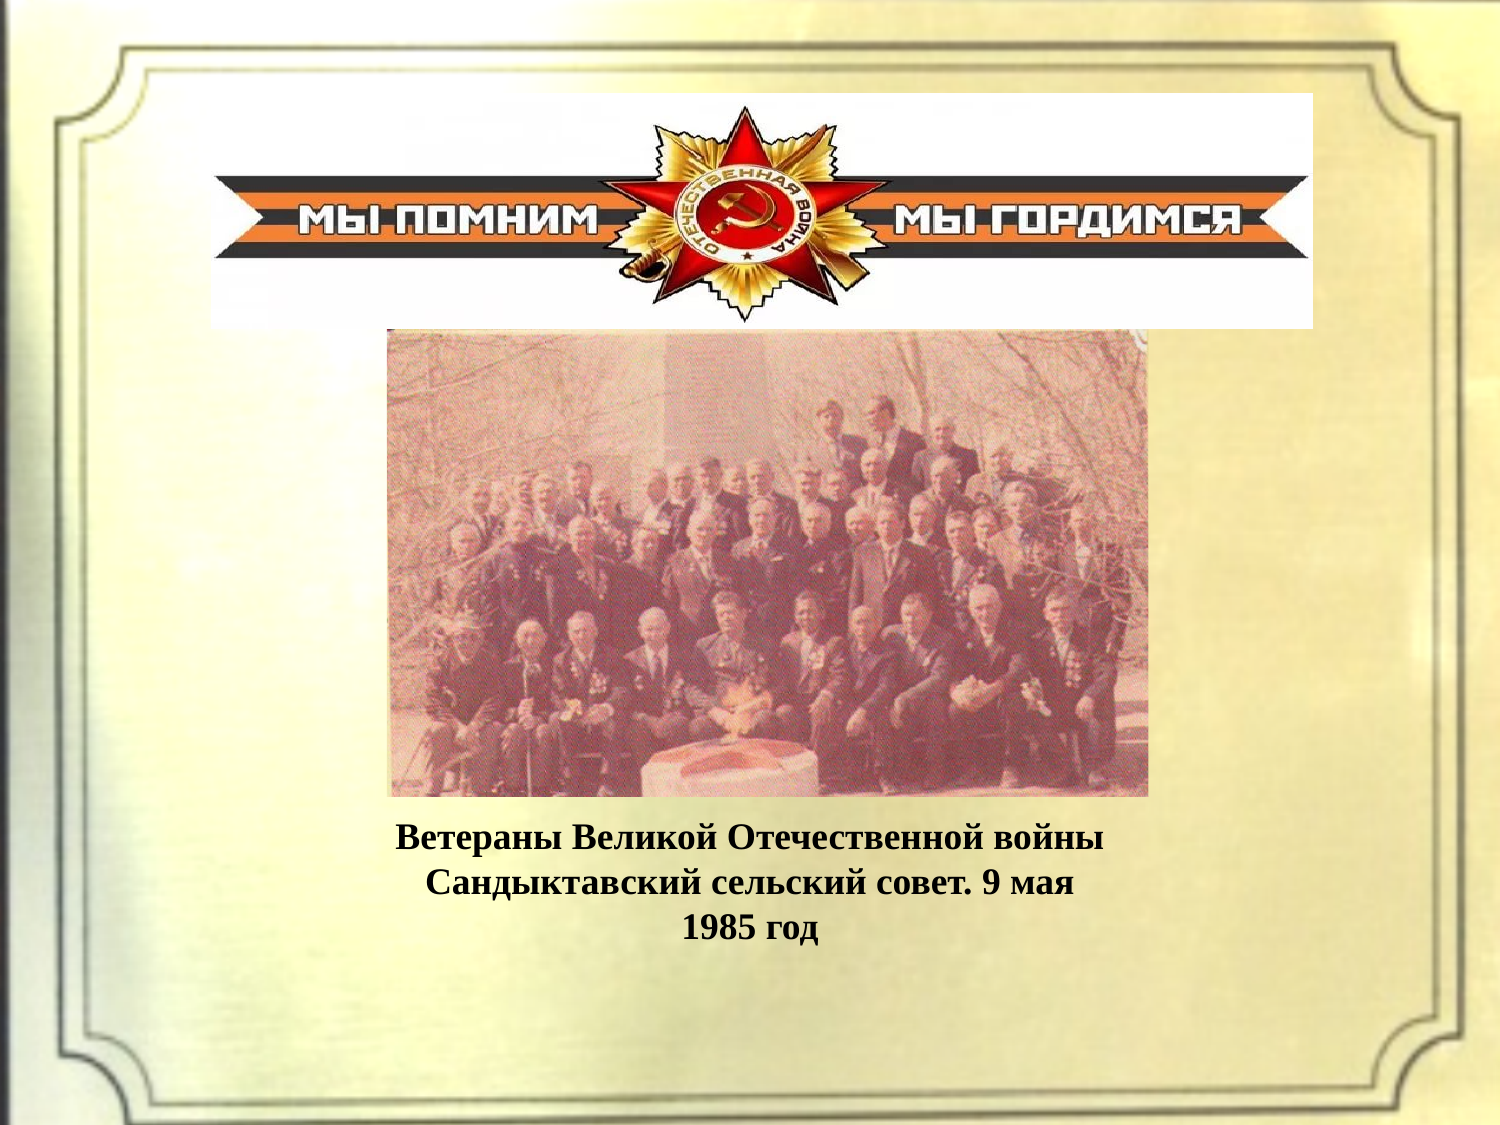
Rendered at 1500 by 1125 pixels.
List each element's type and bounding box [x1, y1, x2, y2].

picture [169, 0, 1331, 1125]
